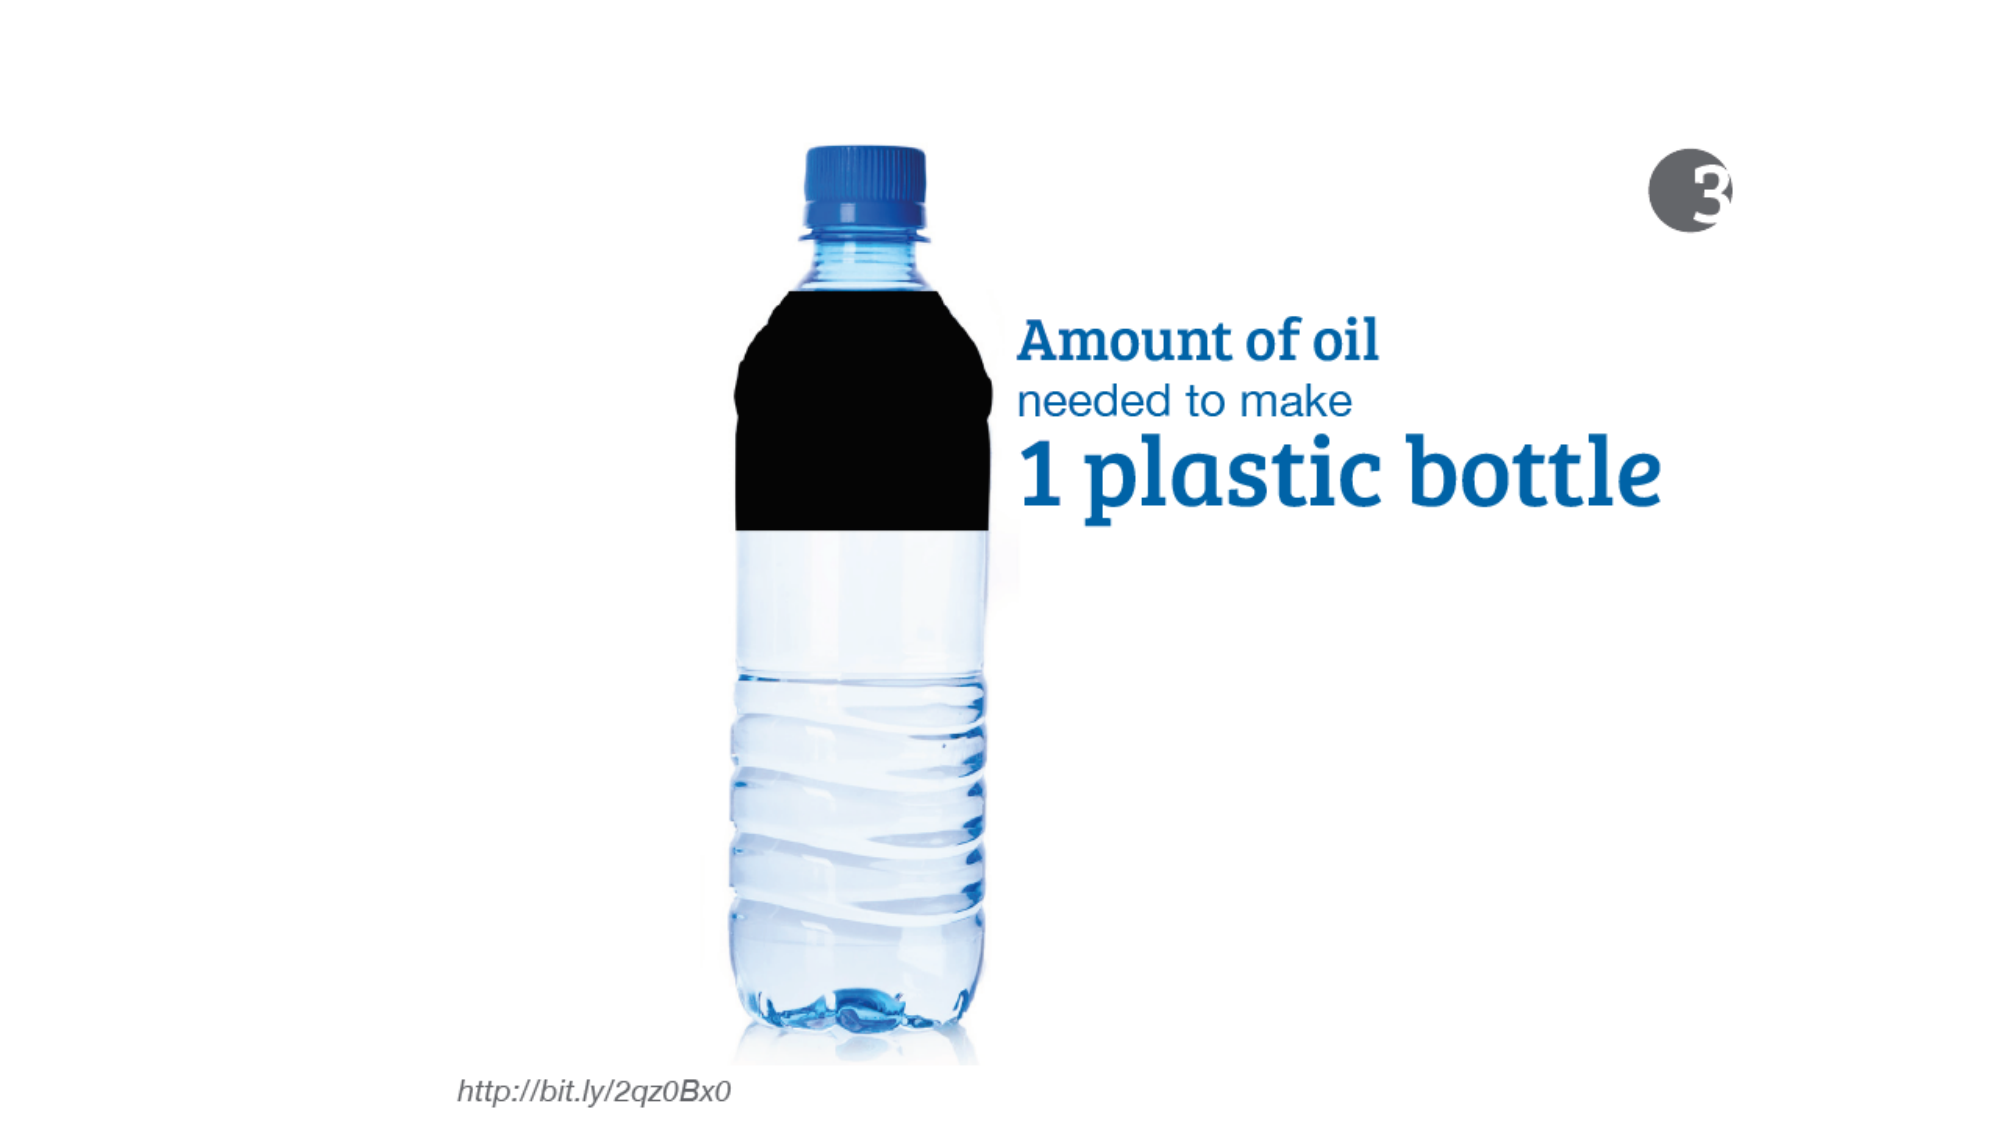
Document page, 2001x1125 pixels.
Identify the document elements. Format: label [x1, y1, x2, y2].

picture [448, 132, 1750, 1125]
